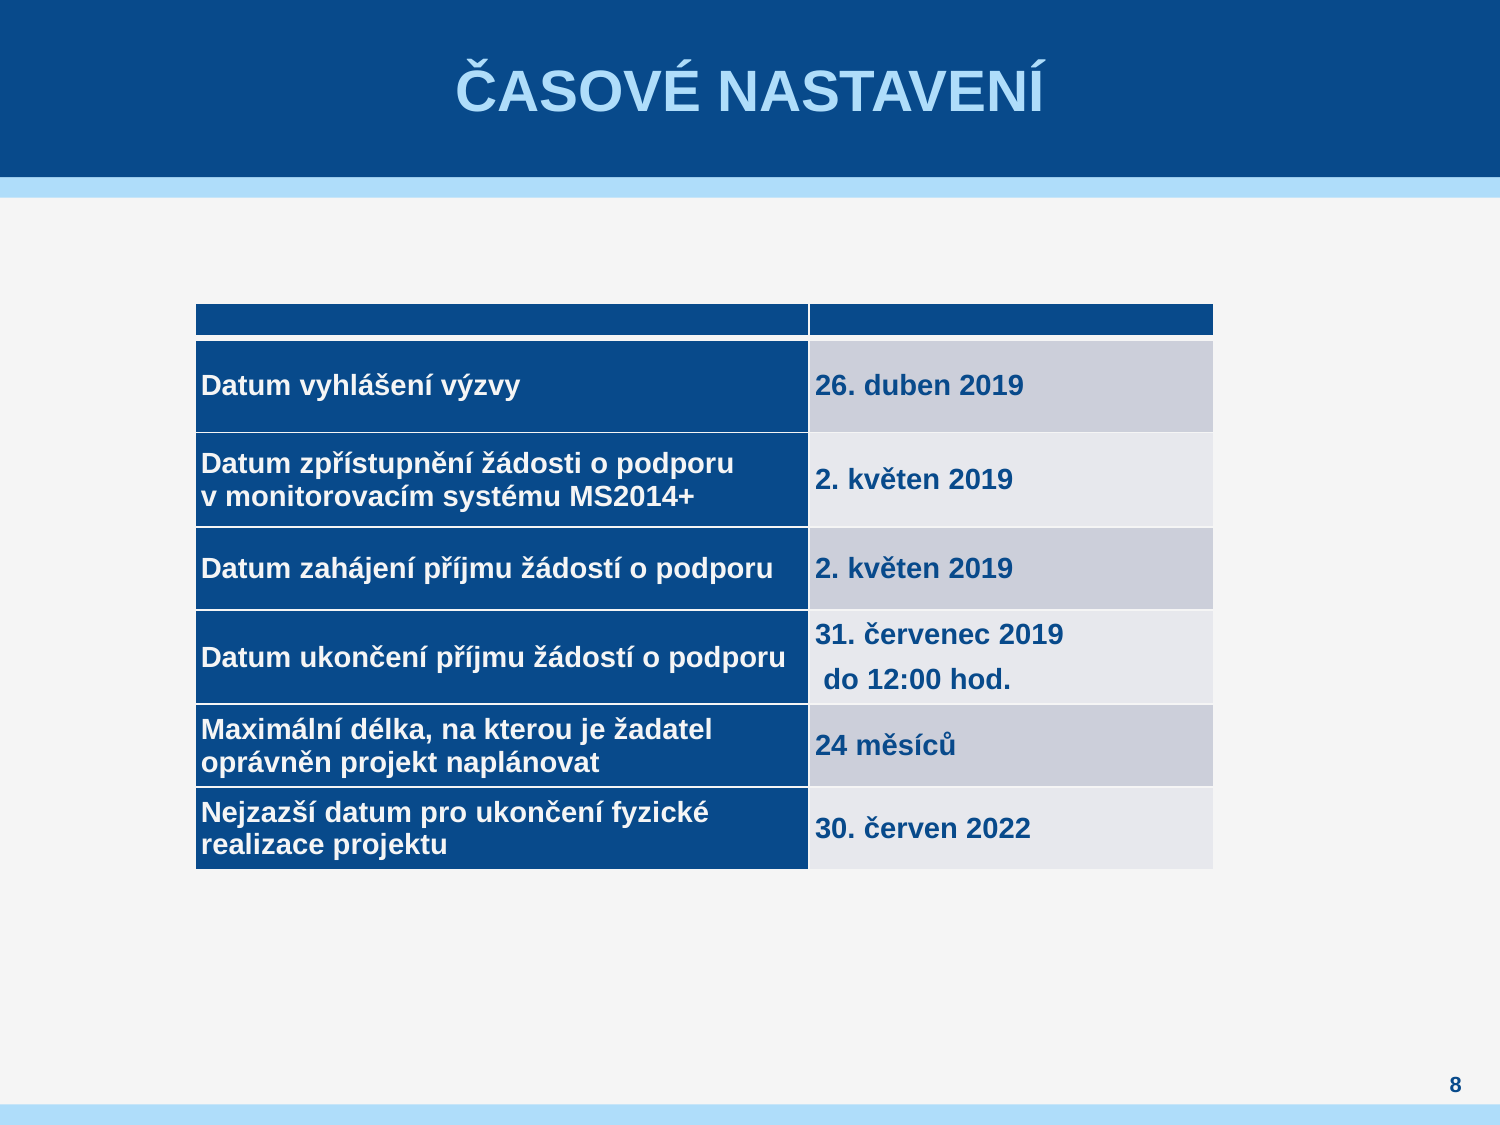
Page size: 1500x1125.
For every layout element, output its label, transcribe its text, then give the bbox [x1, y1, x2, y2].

table_cell 2. květen 2019 [810, 433, 1213, 526]
table_cell Datum zahájení příjmu žádostí o podporu [196, 528, 808, 609]
table_cell 24 měsíců [810, 705, 1213, 786]
table_cell 26. duben 2019 [810, 341, 1213, 432]
table_cell 31. červenec 2019 do 12:00 hod. [810, 611, 1213, 703]
title Časové nastavení [59, 0, 1441, 178]
table_cell Datum vyhlášení výzvy [196, 341, 808, 432]
table_cell 2. květen 2019 [810, 528, 1213, 609]
table_cell Datum zpřístupnění žádosti o podporu v monitorovacím systému MS2014+ [196, 433, 808, 526]
table_cell Maximální délka, na kterou je žadatel oprávněn projekt naplánovat [196, 705, 808, 786]
table_cell 30. červen 2022 [810, 788, 1213, 869]
table_header [196, 304, 808, 335]
table_header [810, 304, 1213, 335]
table_cell Datum ukončení příjmu žádostí o podporu [196, 611, 808, 703]
table_cell Nejzazší datum pro ukončení fyzické realizace projektu [196, 788, 808, 869]
slide_number 8 [1417, 1068, 1495, 1099]
